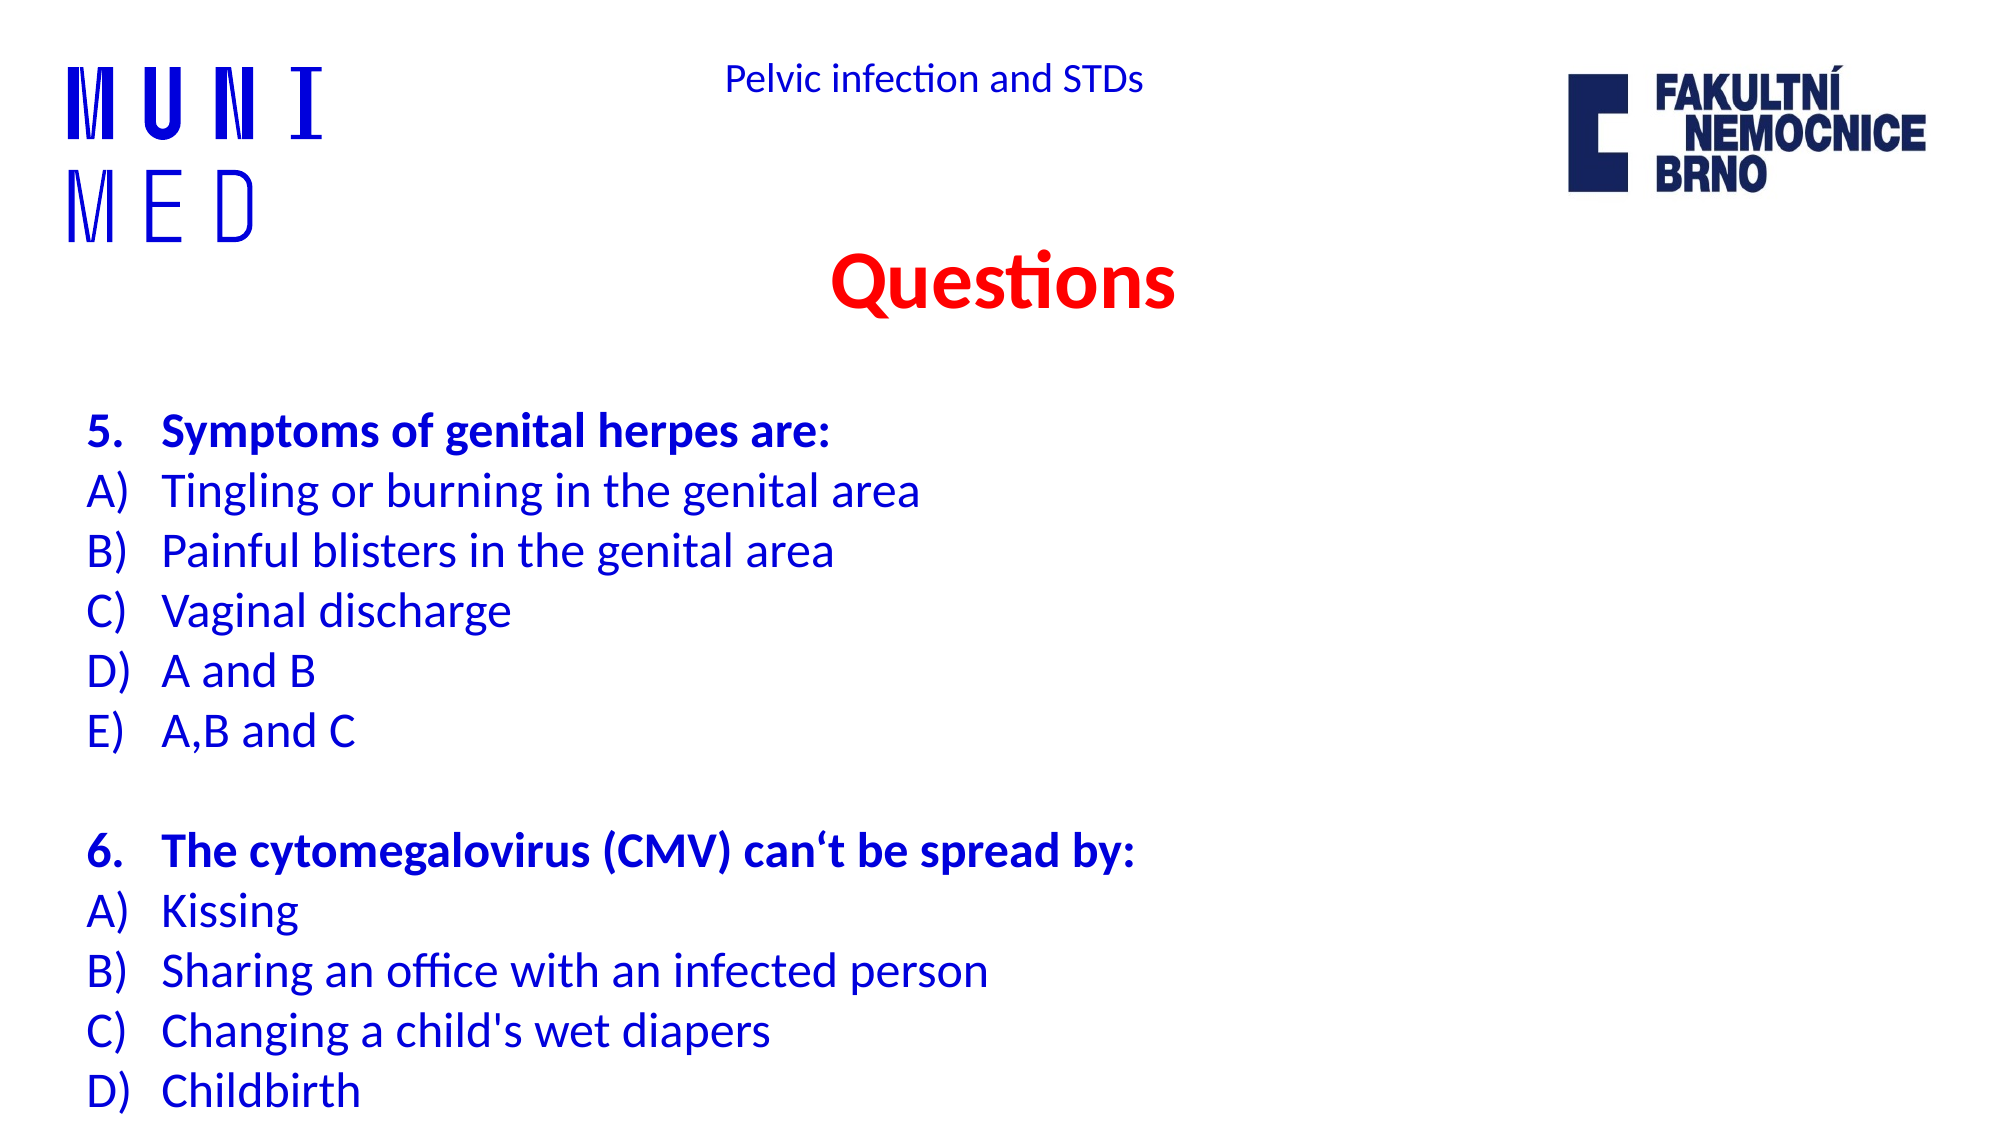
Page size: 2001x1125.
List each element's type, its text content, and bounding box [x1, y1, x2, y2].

text_box Symptoms of genital herpes are: Tingling or burning in the genital area Painful blisters in the genital area Vaginal discharge A and B A,B and C The cytomegalovirus (CMV) can‘t be spread by: Kissing Sharing an office with an infected person Changing a child's wet diapers Childbirth [71, 389, 1913, 1125]
text_box Pelvic infection and STDs [423, 50, 1446, 113]
picture [1537, 33, 1956, 232]
text_box Questions [3, 218, 2000, 334]
